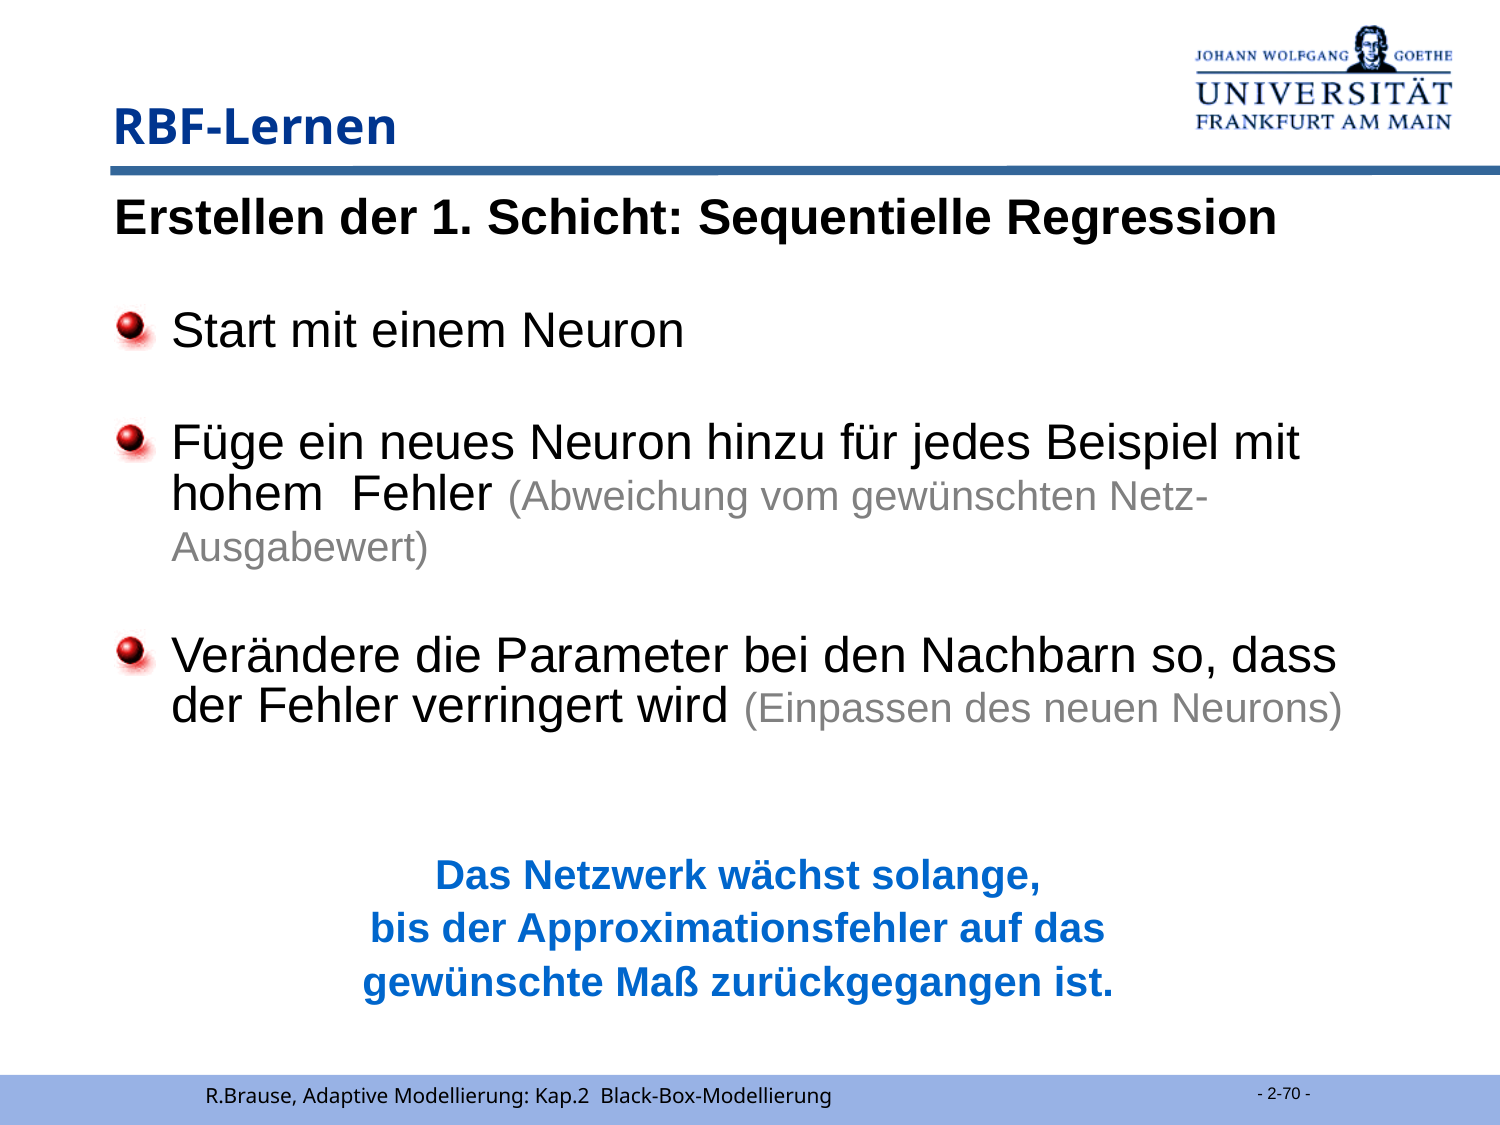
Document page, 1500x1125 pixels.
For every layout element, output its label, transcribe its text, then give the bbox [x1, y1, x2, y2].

title RBF-Lernen [112, 87, 1188, 187]
text_box Das Netzwerk wächst solange, bis der Approximationsfehler auf das gewünschte Maß zurückgegangen ist. [187, 849, 1300, 1012]
picture [114, 417, 156, 463]
picture [114, 304, 156, 351]
picture [1187, 24, 1463, 142]
slide_number - 2-70 - [1237, 1074, 1413, 1114]
footer R.Brause, Adaptive Modellierung: Kap.2 Black-Box-Modellierung [110, 1074, 927, 1125]
picture [114, 629, 156, 676]
list Erstellen der 1. Schicht: Sequentielle Regression Start mit einem Neuron Füge ein neues Neuron hinzu für jedes Beispiel mit hohem Fehler (Abweichung vom gewünschten Netz-Ausgabewert) Verändere die Parameter bei den Nachbarn so, dass der Fehler verringert wird (Einpassen des neuen Neurons) [99, 187, 1425, 788]
